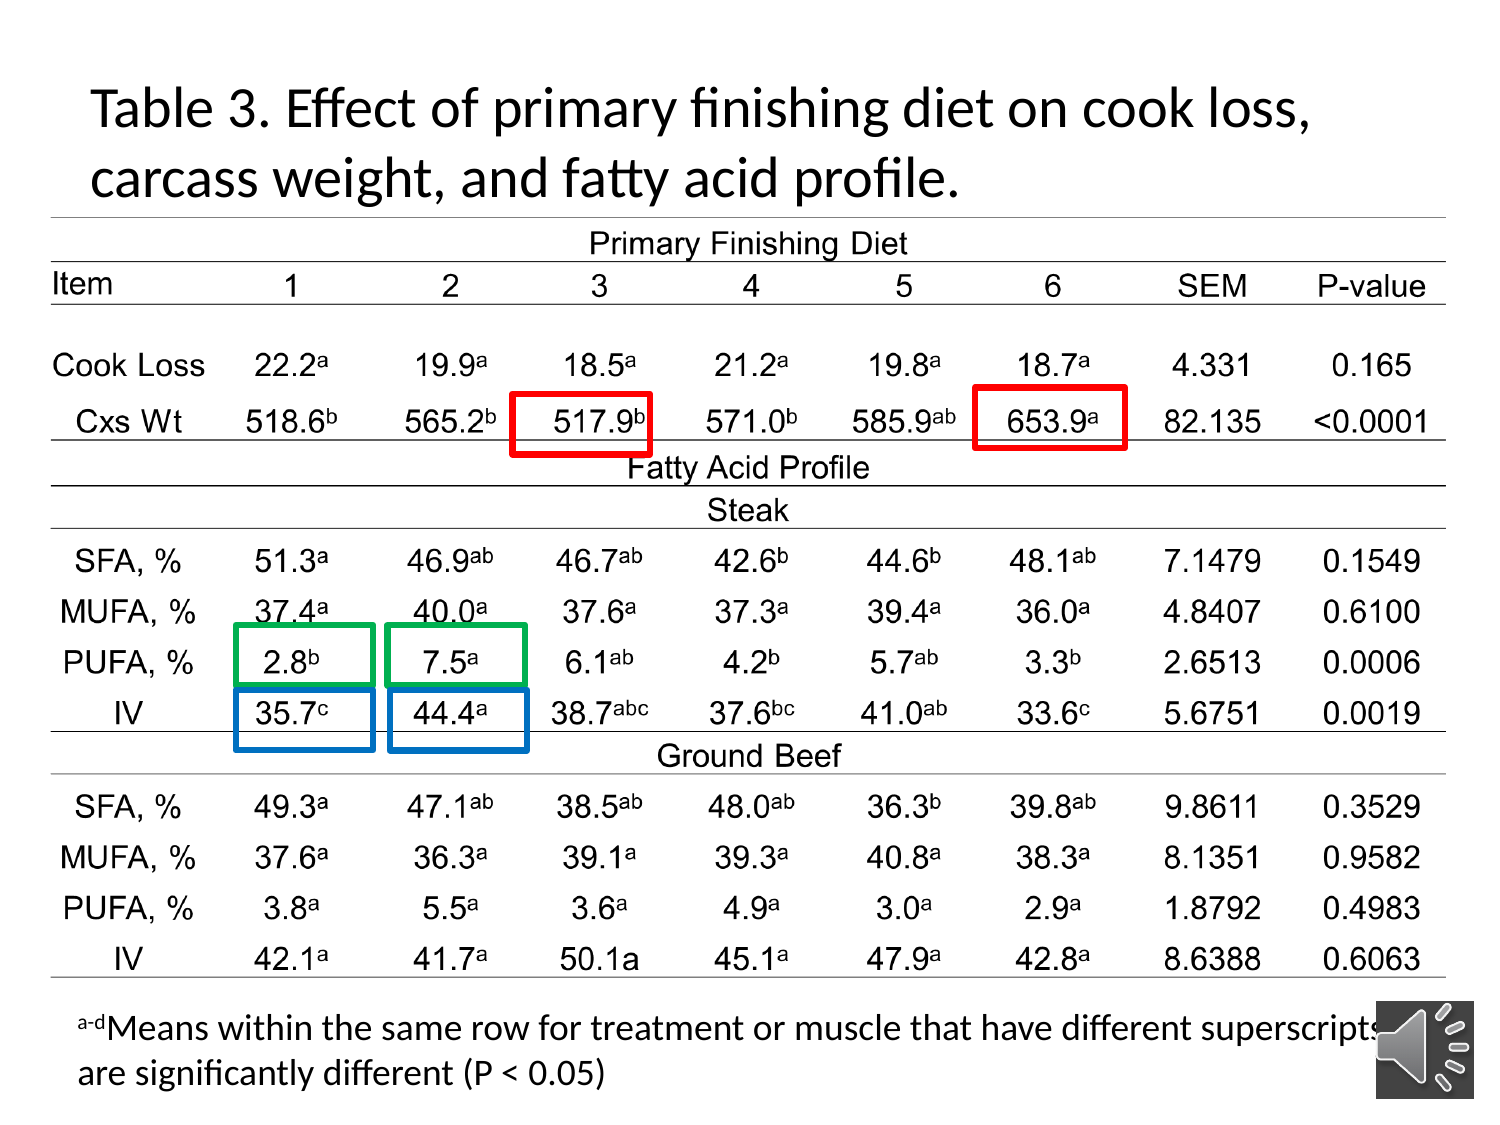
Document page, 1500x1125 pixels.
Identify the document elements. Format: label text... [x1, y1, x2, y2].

picture [49, 212, 1446, 996]
picture [1374, 999, 1476, 1101]
text_box a-dMeans within the same row for treatment or muscle that have different superscripts are significantly different (P ˂ 0.05) [62, 1005, 1369, 1101]
title Table 3. Effect of primary finishing diet on cook loss, carcass weight, and fatty acid profile. [75, 45, 1425, 210]
